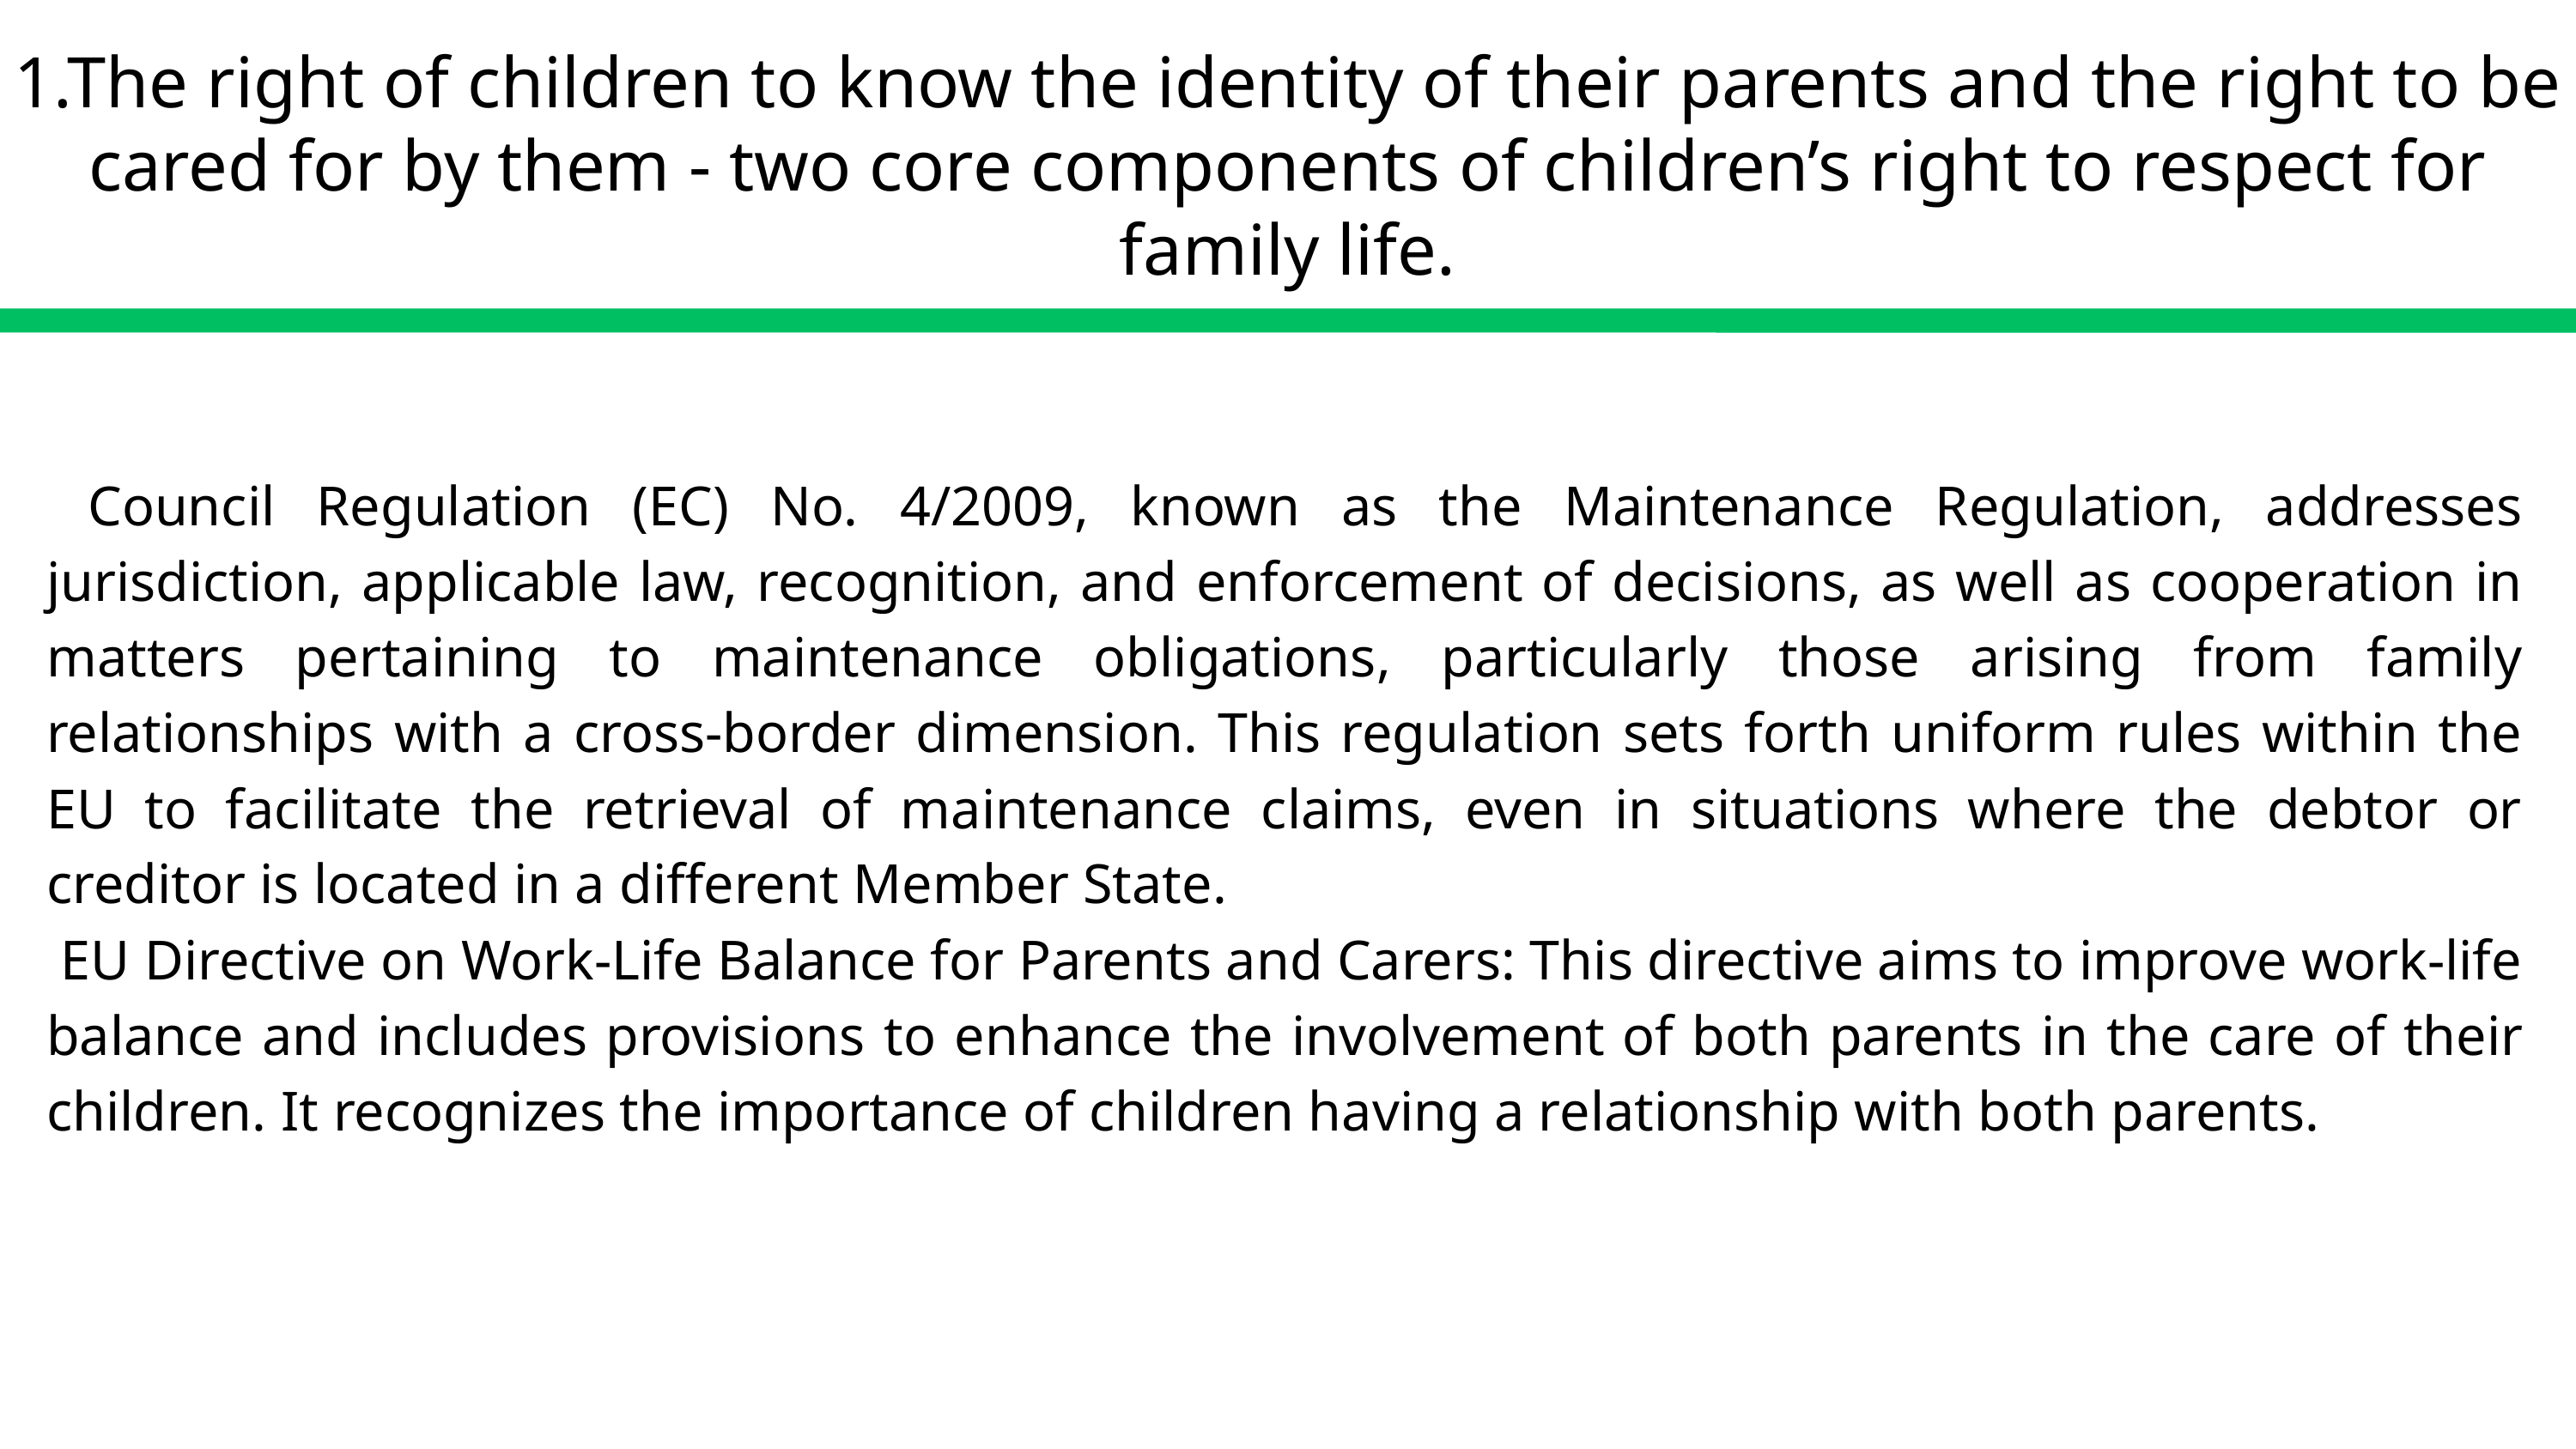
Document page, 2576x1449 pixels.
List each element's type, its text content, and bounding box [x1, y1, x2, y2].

text_box 1.The right of children to know the identity of their parents and the right to be cared for by them - two core components of children’s right to respect for family life. [0, 37, 2576, 373]
text_box Council Regulation (EC) No. 4/2009, known as the Maintenance Regulation, addresses jurisdiction, applicable law, recognition, and enforcement of decisions, as well as cooperation in matters pertaining to maintenance obligations, particularly those arising from family relationships with a cross-border dimension. This regulation sets forth uniform rules within the EU to facilitate the retrieval of maintenance claims, even in situations where the debtor or creditor is located in a different Member State. EU Directive on Work-Life Balance for Parents and Carers: This directive aims to improve work-life balance and includes provisions to enhance the involvement of both parents in the care of their children. It recognizes the importance of children having a relationship with both parents. [46, 461, 2526, 1211]
